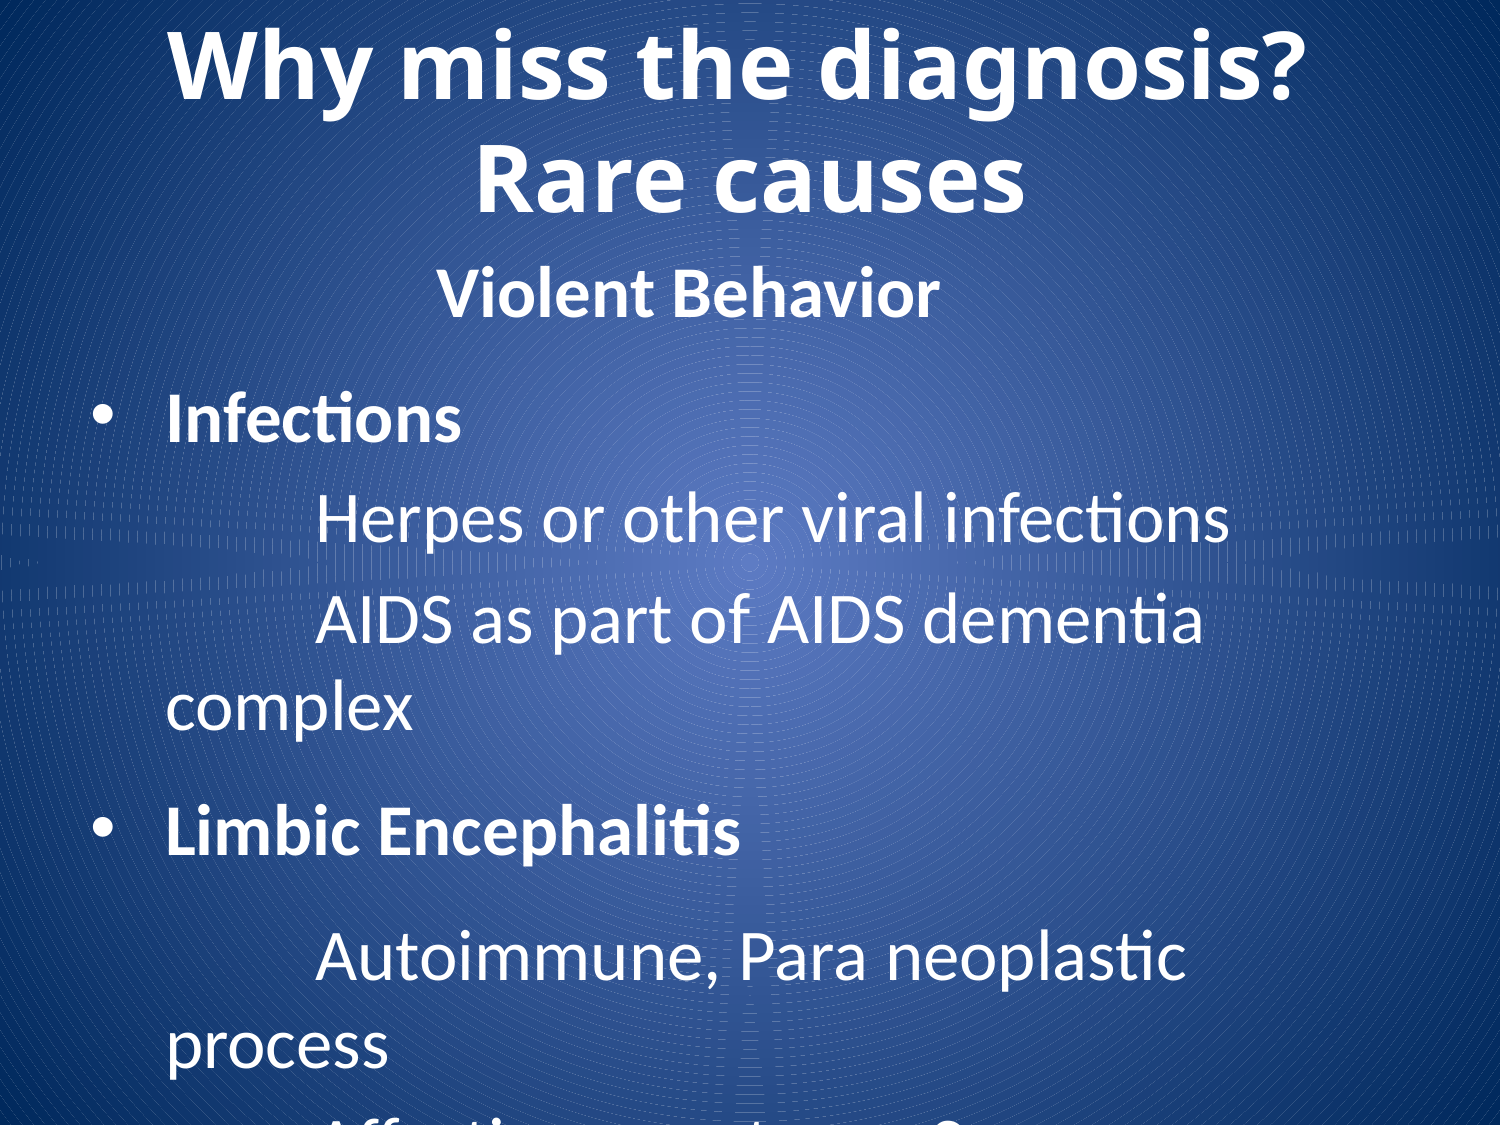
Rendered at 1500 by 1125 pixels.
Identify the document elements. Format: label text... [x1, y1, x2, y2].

title Why miss the diagnosis? Rare causes [75, 24, 1425, 213]
list Violent Behavior Infections Herpes or other viral infections AIDS as part of AIDS dementia complex Limbic Encephalitis Autoimmune, Para neoplastic process Affective symptoms, Severe memory problems, Personality change [75, 237, 1425, 1125]
